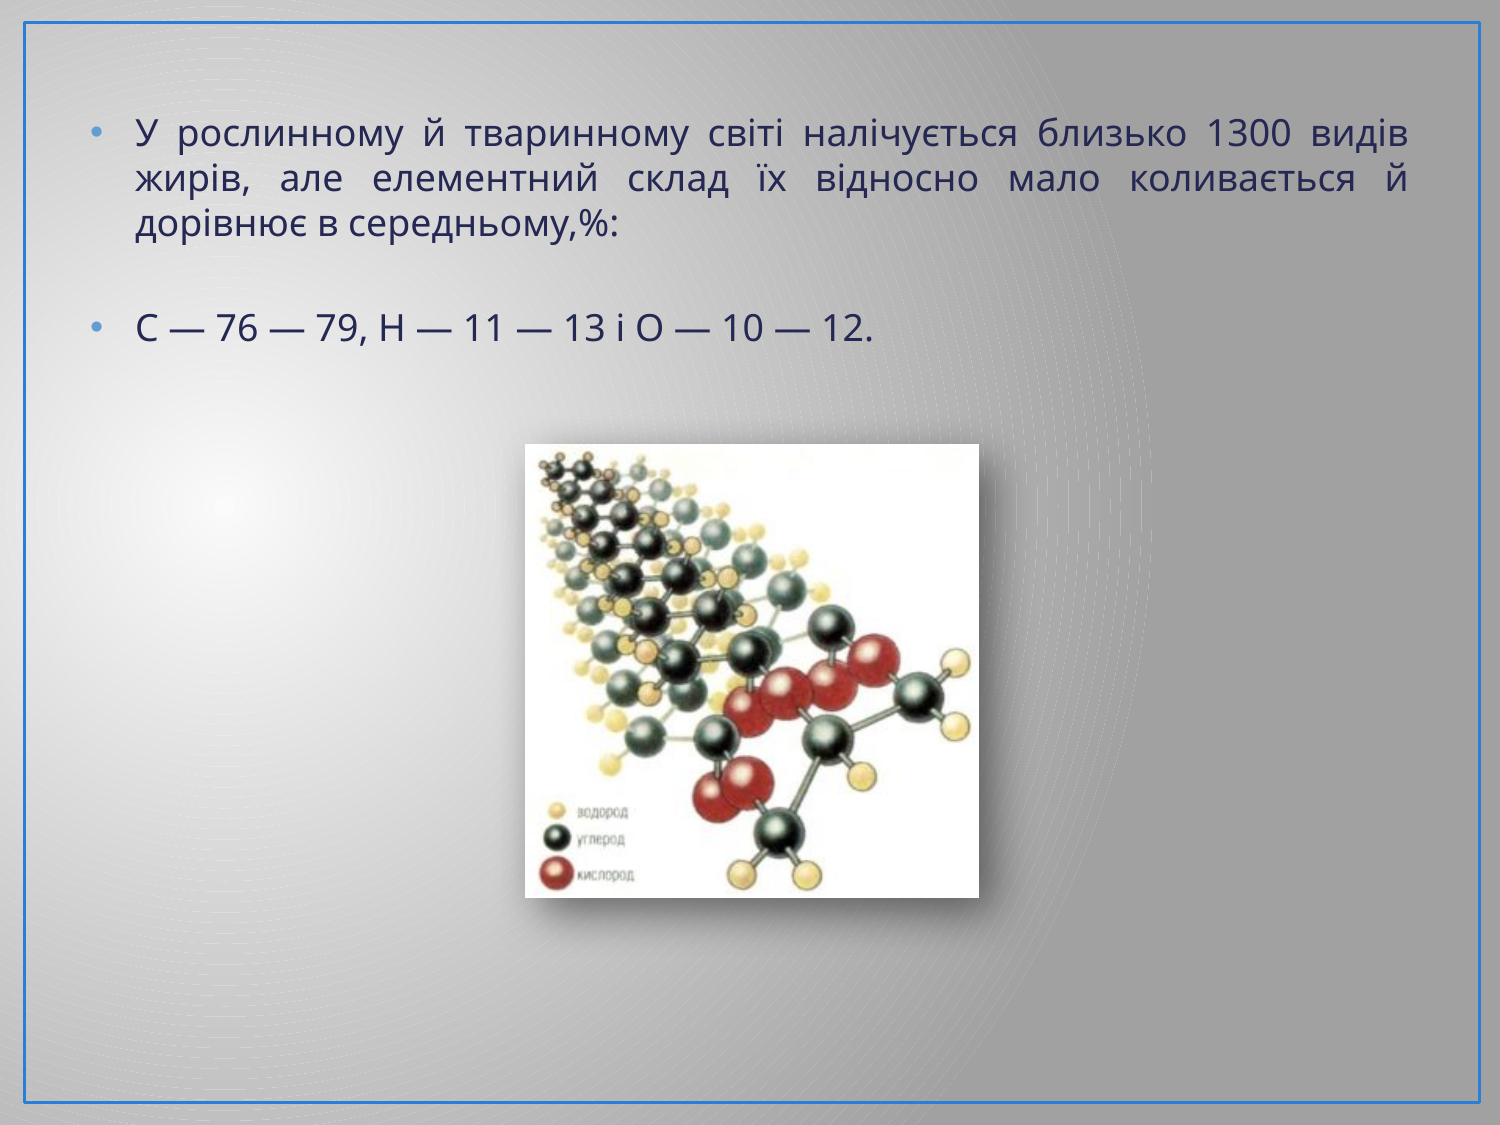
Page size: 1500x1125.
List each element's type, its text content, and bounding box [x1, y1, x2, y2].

list У рослинному й тваринному світі налічується близько 1300 видів жирів, але елементний склад їх відносно мало коливається й дорівнює в середньому,%: С — 76 — 79, Н — 11 — 13 і О — 10 — 12. [75, 101, 1425, 1005]
picture [525, 444, 979, 898]
